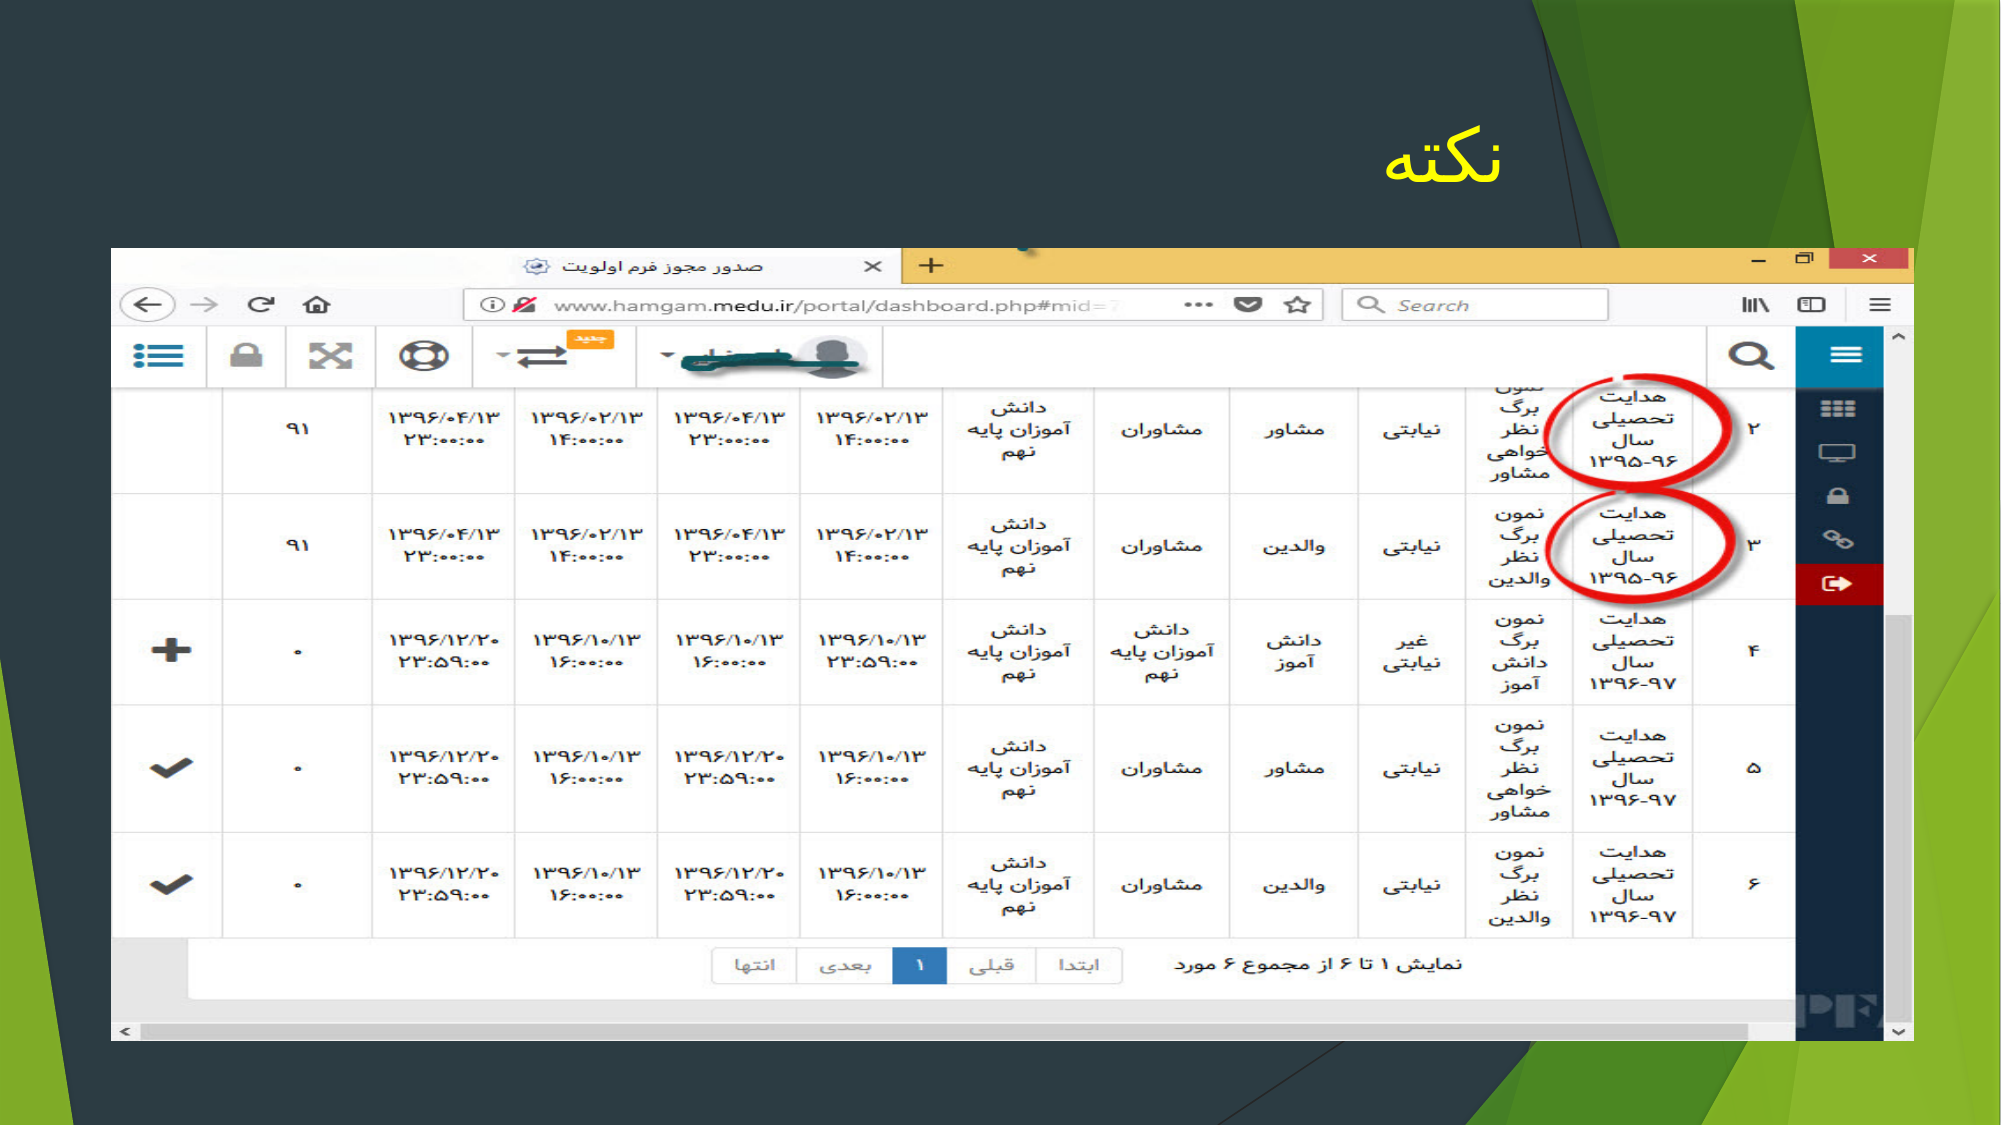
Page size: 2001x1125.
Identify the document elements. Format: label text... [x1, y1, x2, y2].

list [110, 247, 1914, 1041]
title نکته [111, 99, 1522, 212]
